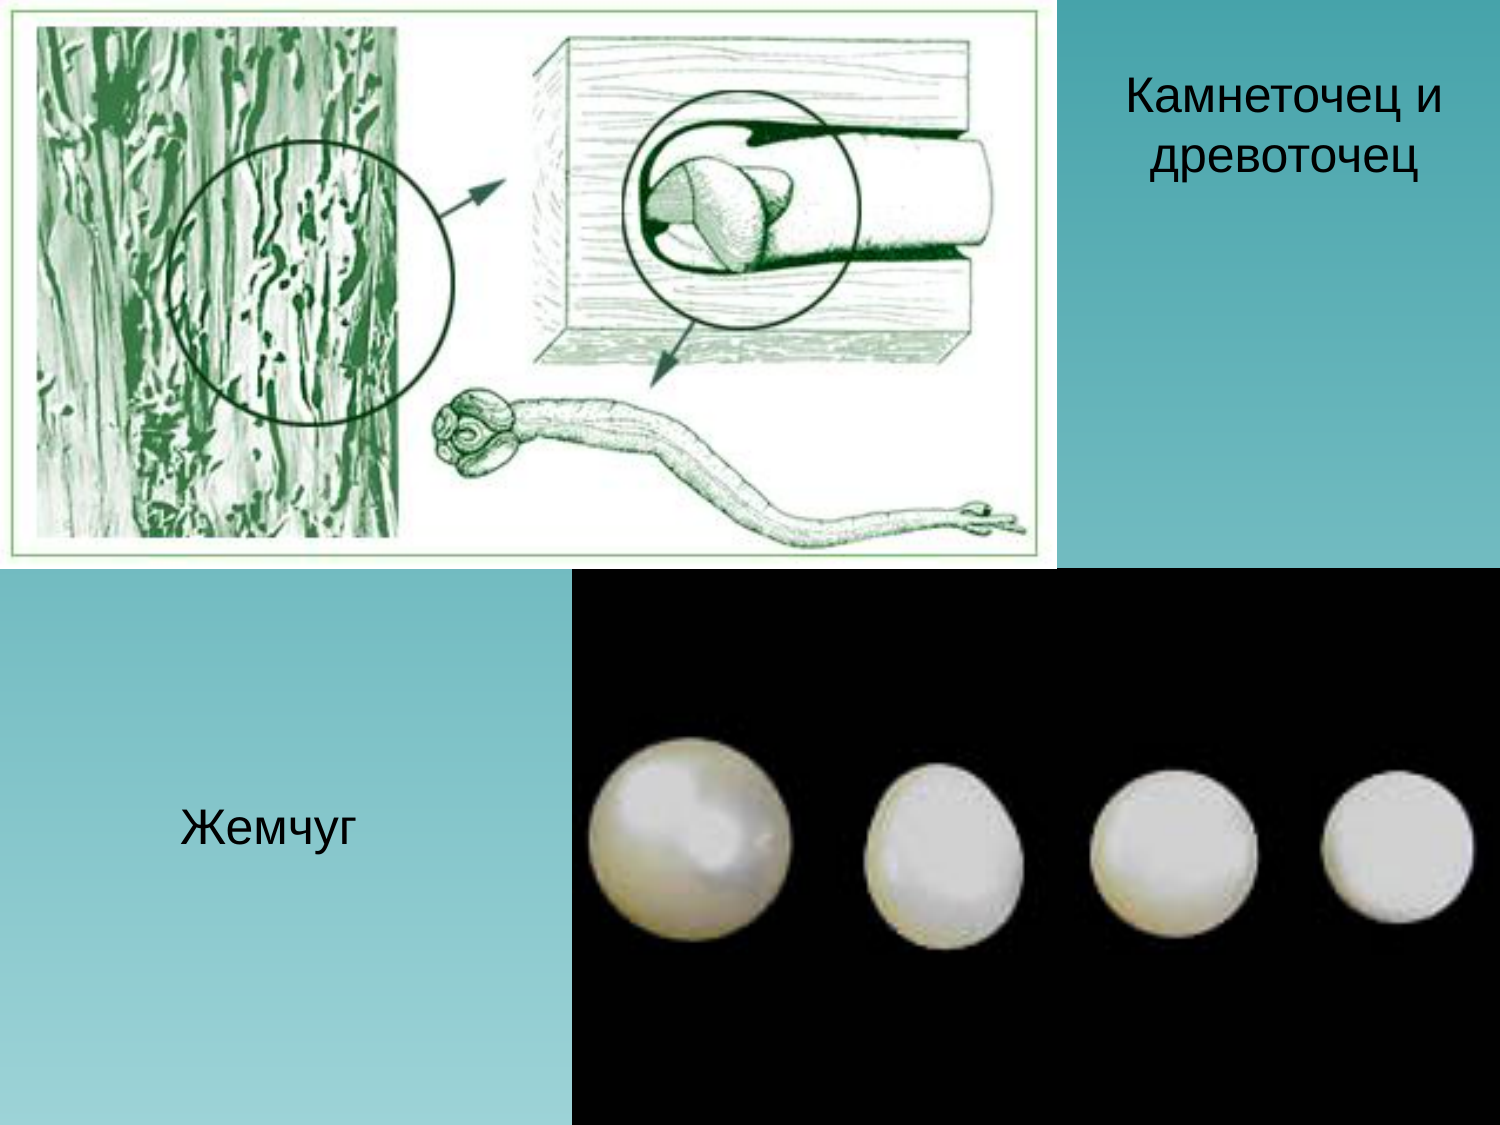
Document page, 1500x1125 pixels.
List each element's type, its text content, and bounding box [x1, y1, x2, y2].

text_box Жемчуг [0, 786, 538, 862]
text_box Камнеточец и древоточец [1068, 54, 1500, 190]
picture [0, 0, 1500, 1125]
